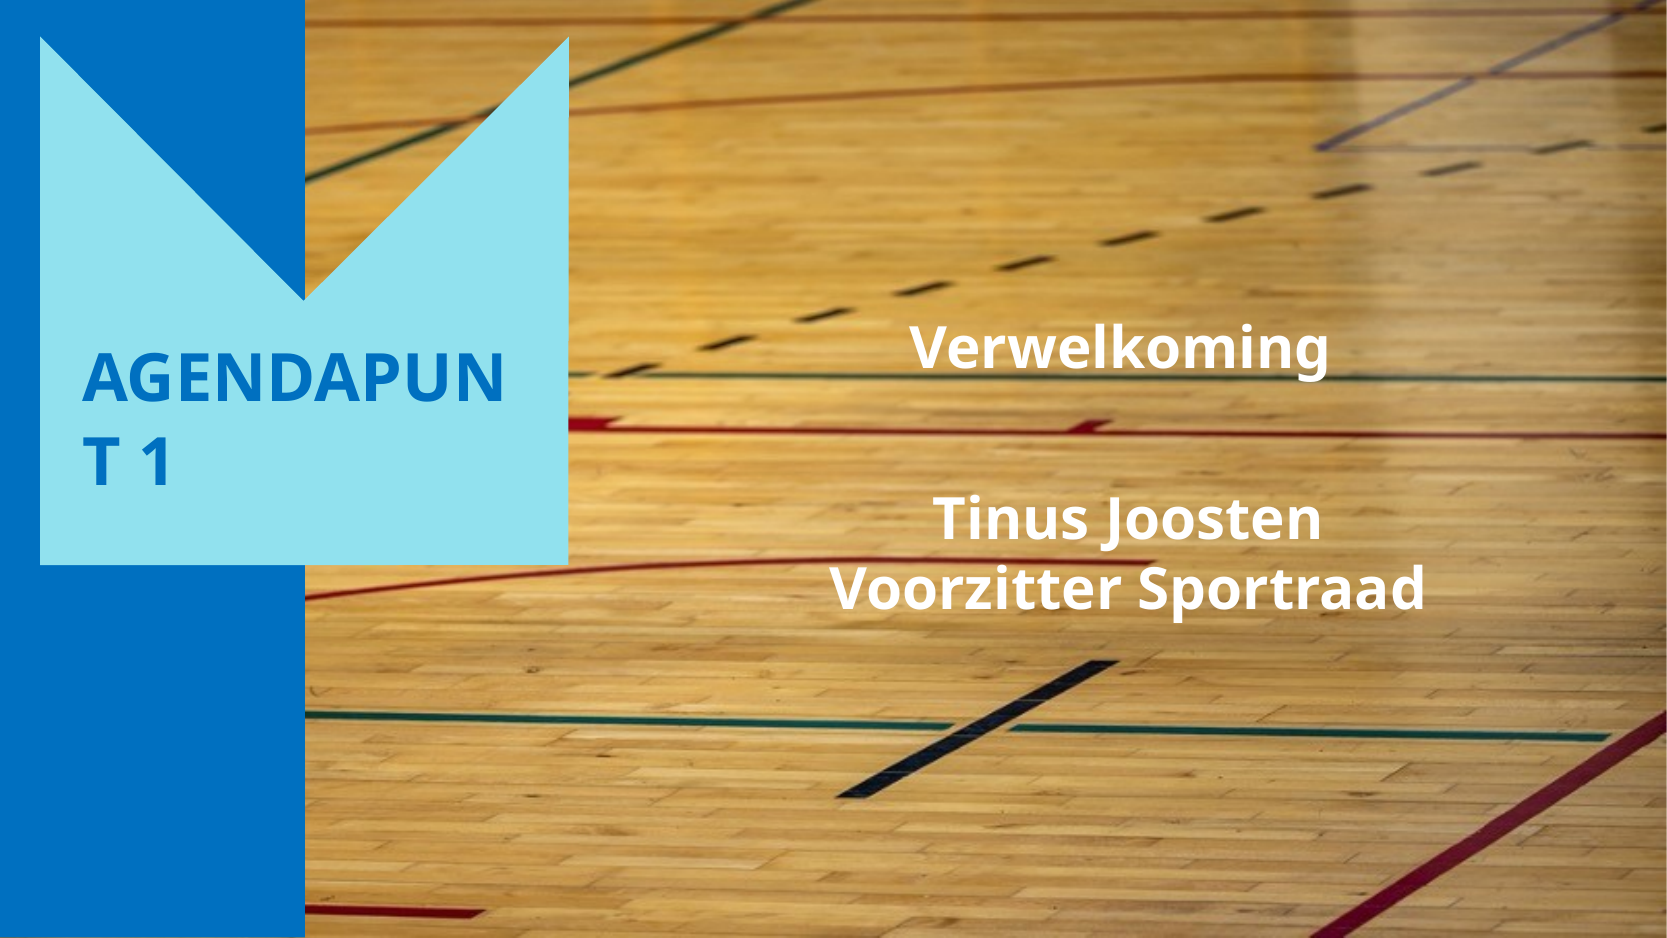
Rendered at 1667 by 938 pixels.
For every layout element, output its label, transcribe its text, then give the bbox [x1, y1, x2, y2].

list Verwelkoming Tinus Joosten Voorzitter Sportraad [629, 24, 1627, 908]
title Agendapunt 1 [67, 262, 533, 568]
picture [305, 0, 1667, 938]
